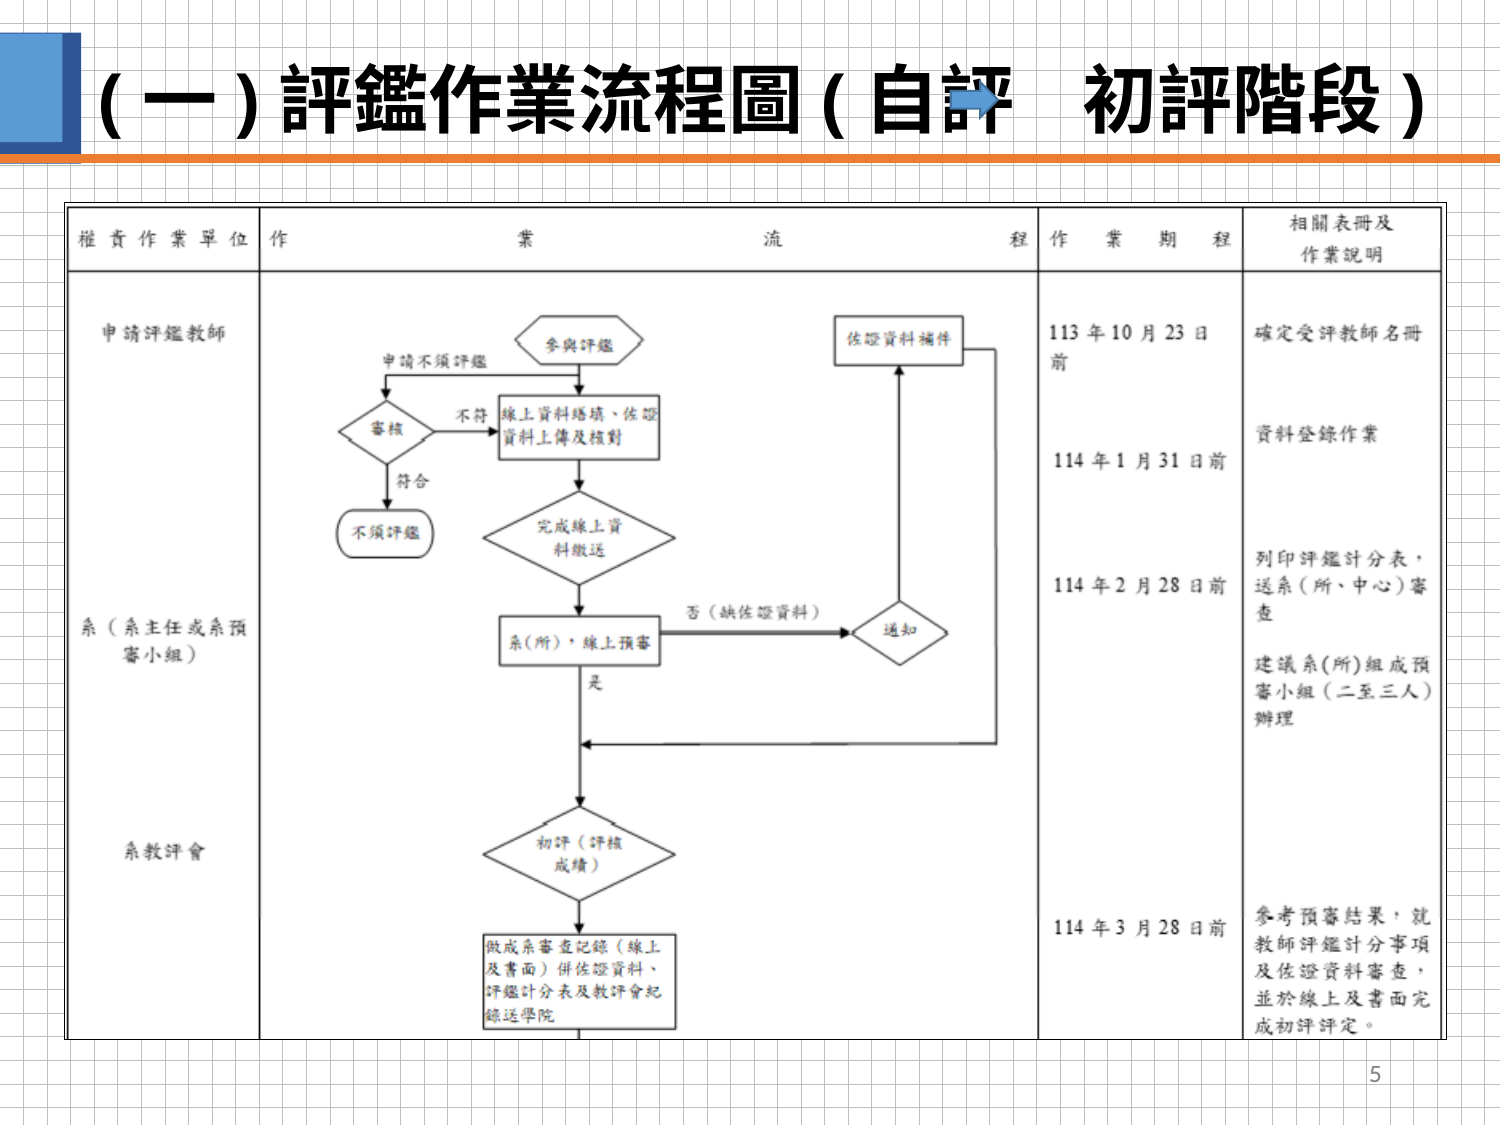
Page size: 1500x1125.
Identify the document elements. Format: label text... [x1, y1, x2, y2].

title (一)評鑑作業流程圖(自評 初評階段) [83, 32, 1500, 174]
picture [64, 202, 1447, 1040]
text_box [949, 79, 1000, 120]
slide_number 5 [1059, 1042, 1397, 1103]
